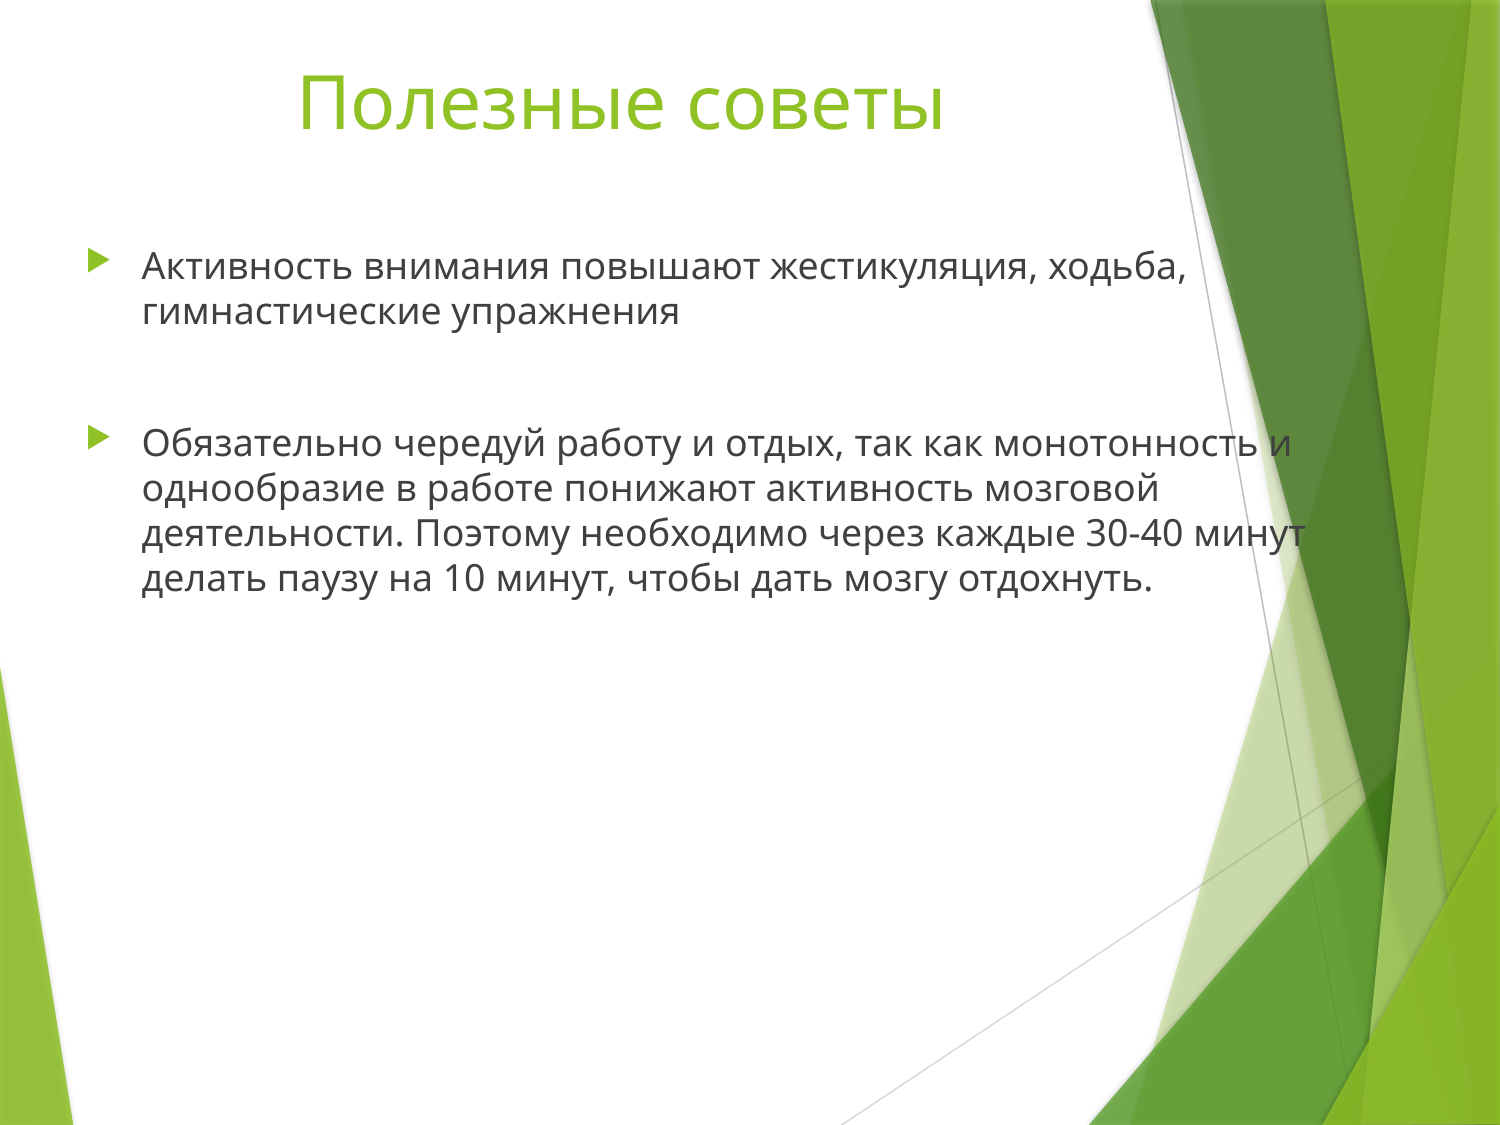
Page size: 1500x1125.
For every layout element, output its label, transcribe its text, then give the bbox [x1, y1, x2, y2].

title Полезные советы [281, 46, 1500, 220]
list Активность внимания повышают жестикуляция, ходьба, гимнастические упражнения Обязательно чередуй работу и отдых, так как монотонность и однообразие в работе понижают активность мозговой деятельности. Поэтому необходимо через каждые 30-40 минут делать паузу на 10 минут, чтобы дать мозгу отдохнуть. [70, 234, 1413, 922]
